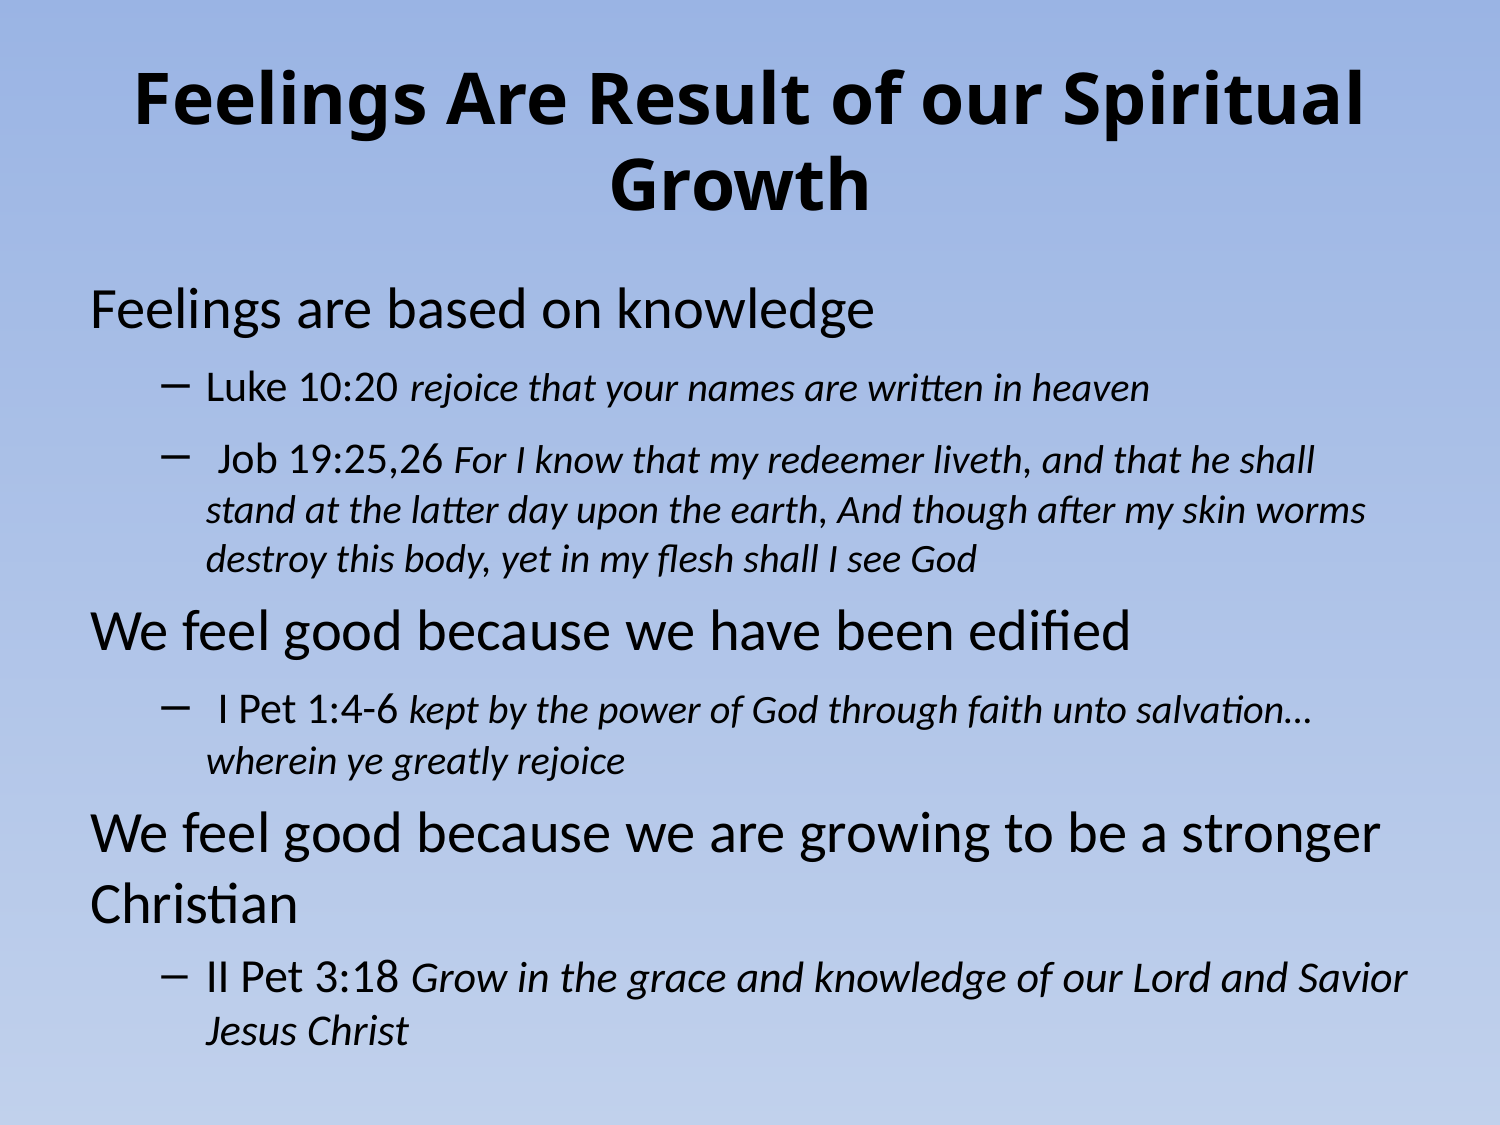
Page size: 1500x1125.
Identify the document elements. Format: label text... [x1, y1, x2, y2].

list Feelings are based on knowledge Luke 10:20 rejoice that your names are written in heaven Job 19:25,26 For I know that my redeemer liveth, and that he shall stand at the latter day upon the earth, And though after my skin worms destroy this body, yet in my flesh shall I see God We feel good because we have been edified I Pet 1:4-6 kept by the power of God through faith unto salvation… wherein ye greatly rejoice We feel good because we are growing to be a stronger Christian II Pet 3:18 Grow in the grace and knowledge of our Lord and Savior Jesus Christ [75, 262, 1425, 1063]
title Feelings Are Result of our Spiritual Growth [75, 45, 1425, 233]
